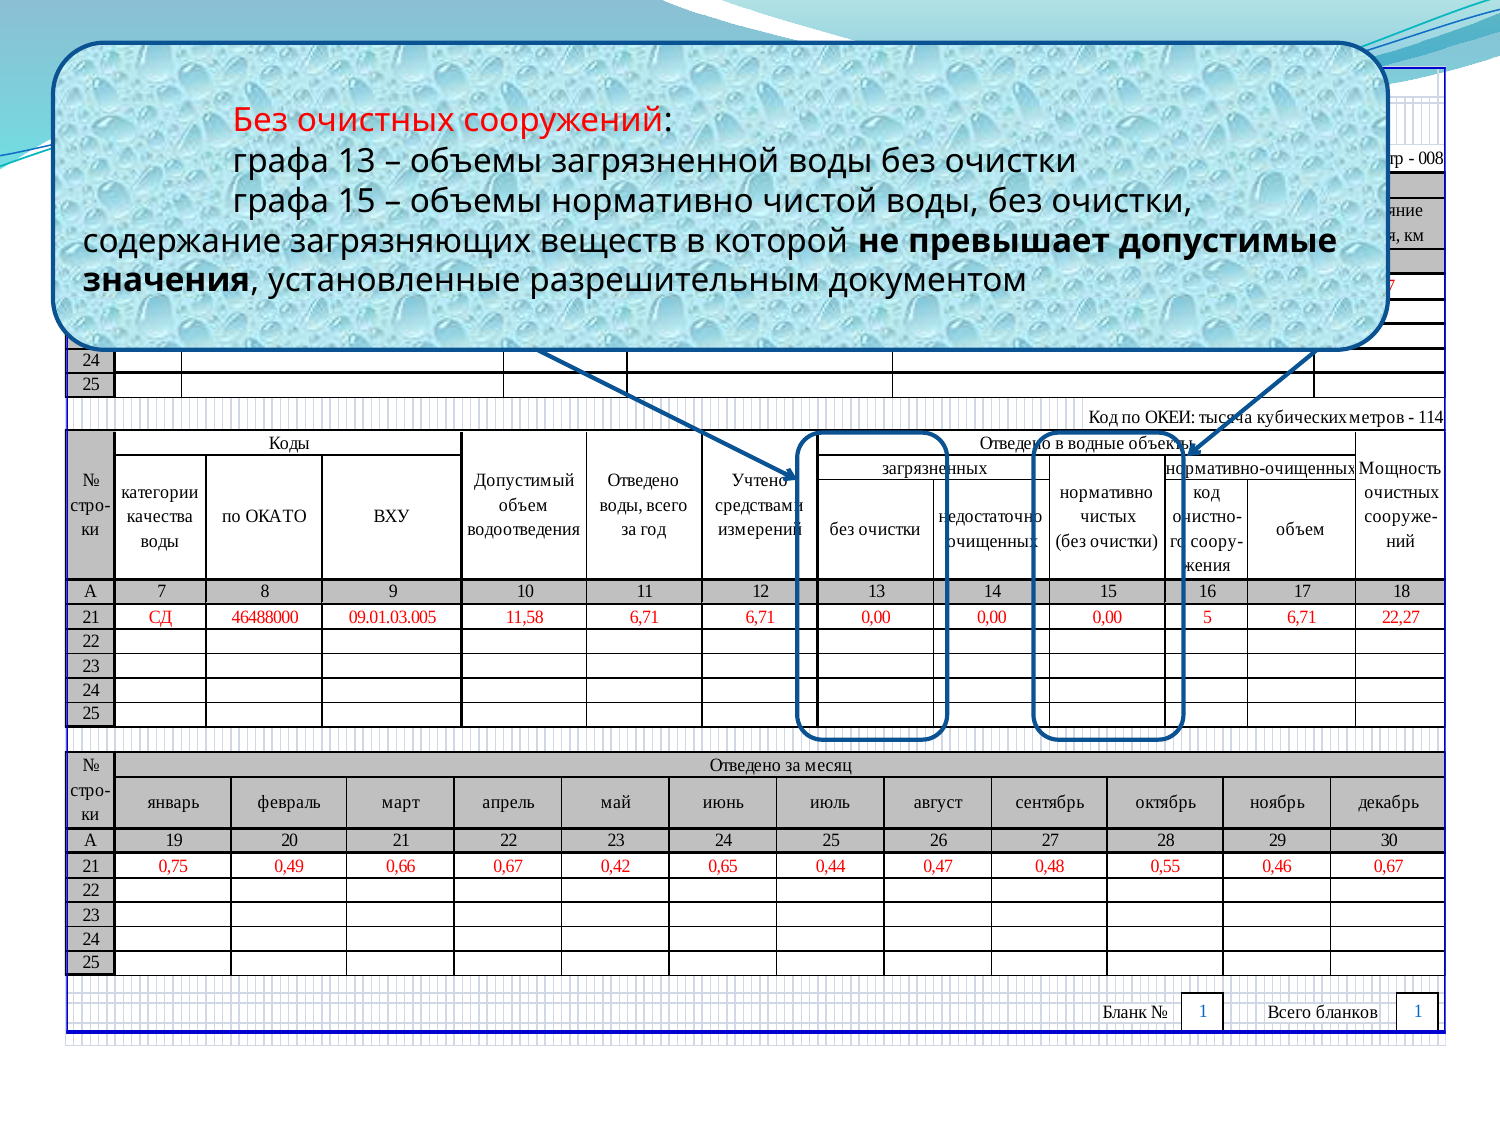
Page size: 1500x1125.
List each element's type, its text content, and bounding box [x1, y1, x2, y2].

text_box Без очистных сооружений: графа 13 – объемы загрязненной воды без очистки графа 15 – объемы нормативно чистой воды, без очистки, содержание загрязняющих веществ в которой не превышает допустимые значения, установленные разрешительным документом [50, 40, 1383, 326]
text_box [1186, 349, 1318, 457]
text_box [64, 66, 1448, 1047]
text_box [537, 349, 798, 480]
